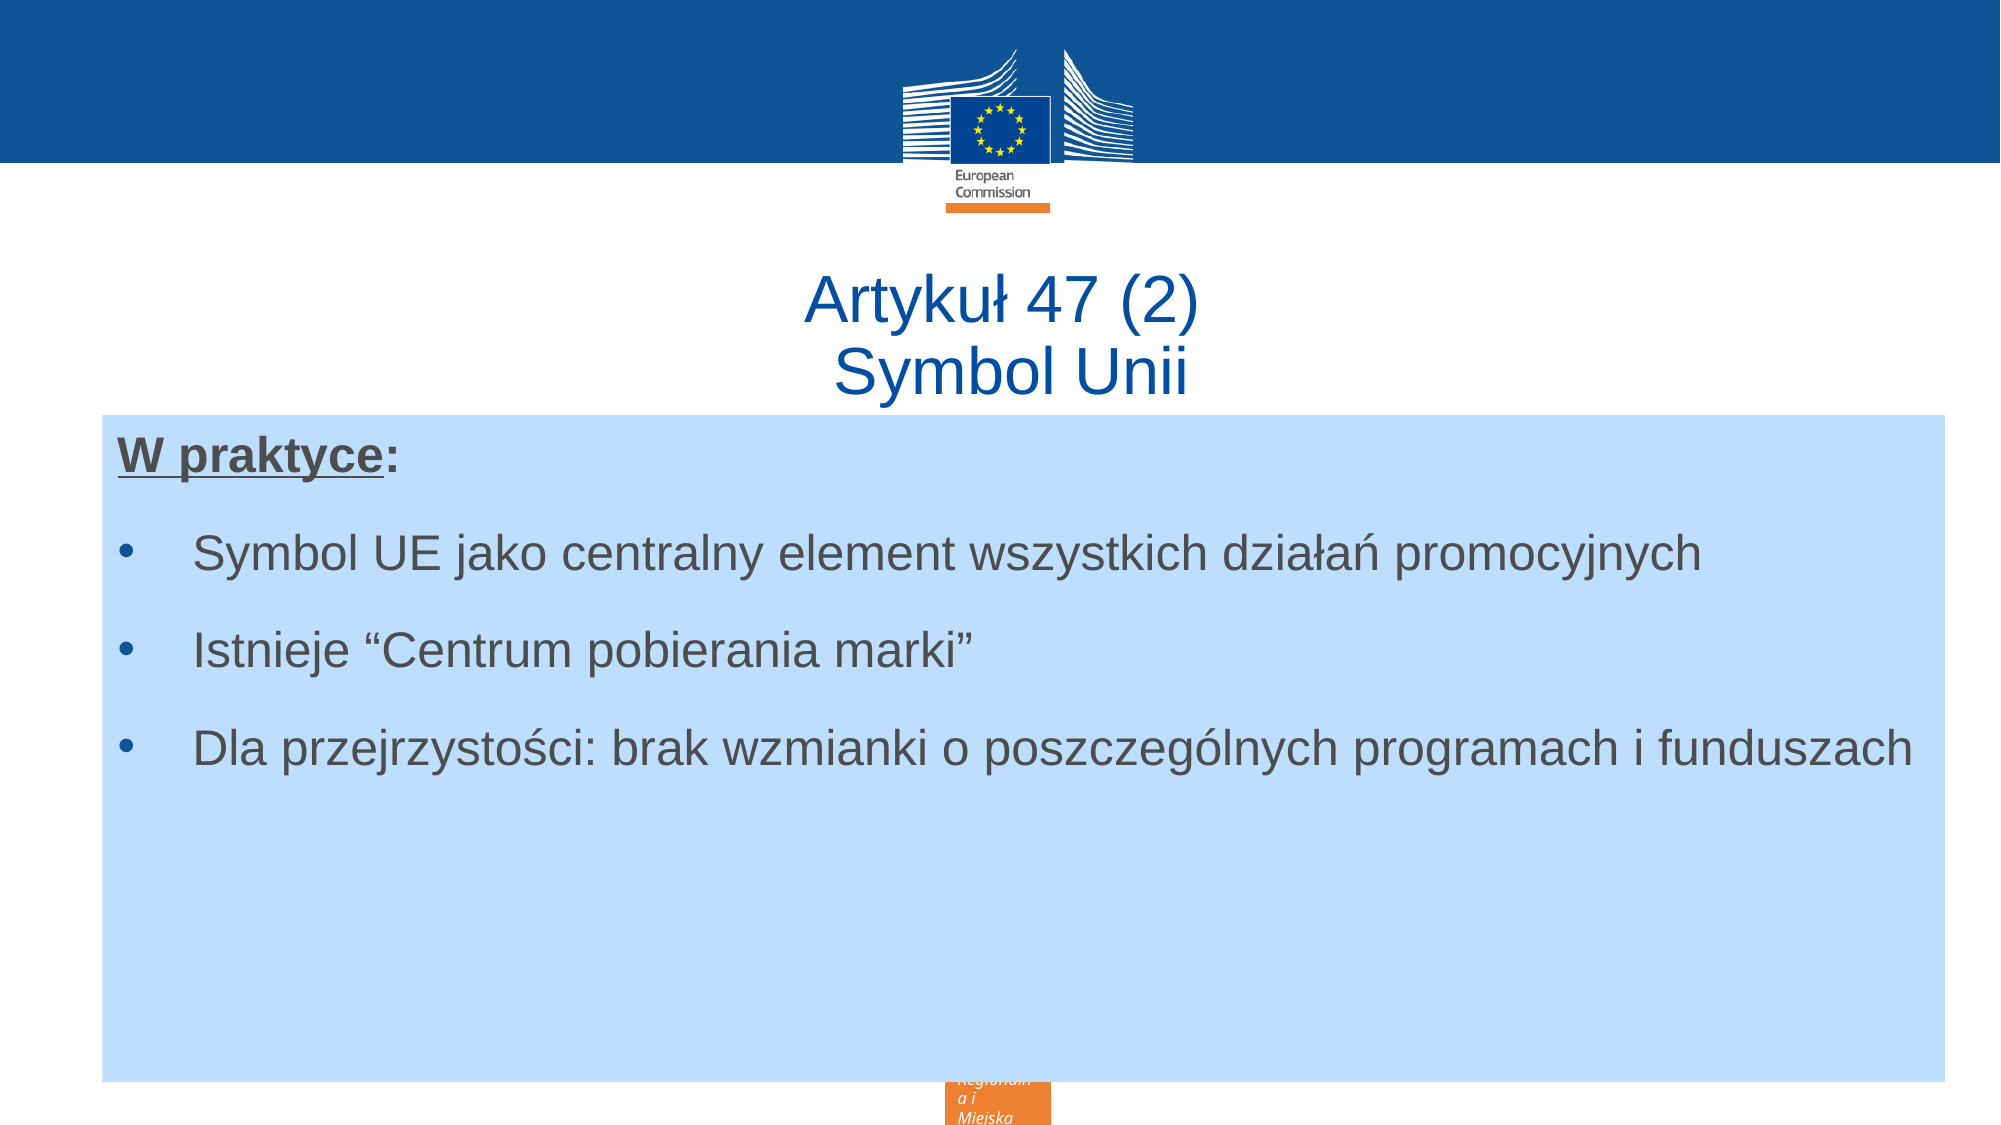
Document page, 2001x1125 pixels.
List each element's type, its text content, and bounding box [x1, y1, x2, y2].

picture [903, 49, 1133, 211]
list W praktyce: Symbol UE jako centralny element wszystkich działań promocyjnych Istnieje “Centrum pobierania marki” Dla przejrzystości: brak wzmianki o poszczególnych programach i funduszach [102, 415, 1945, 1083]
title Artykuł 47 (2) Symbol Unii [102, 255, 1903, 409]
